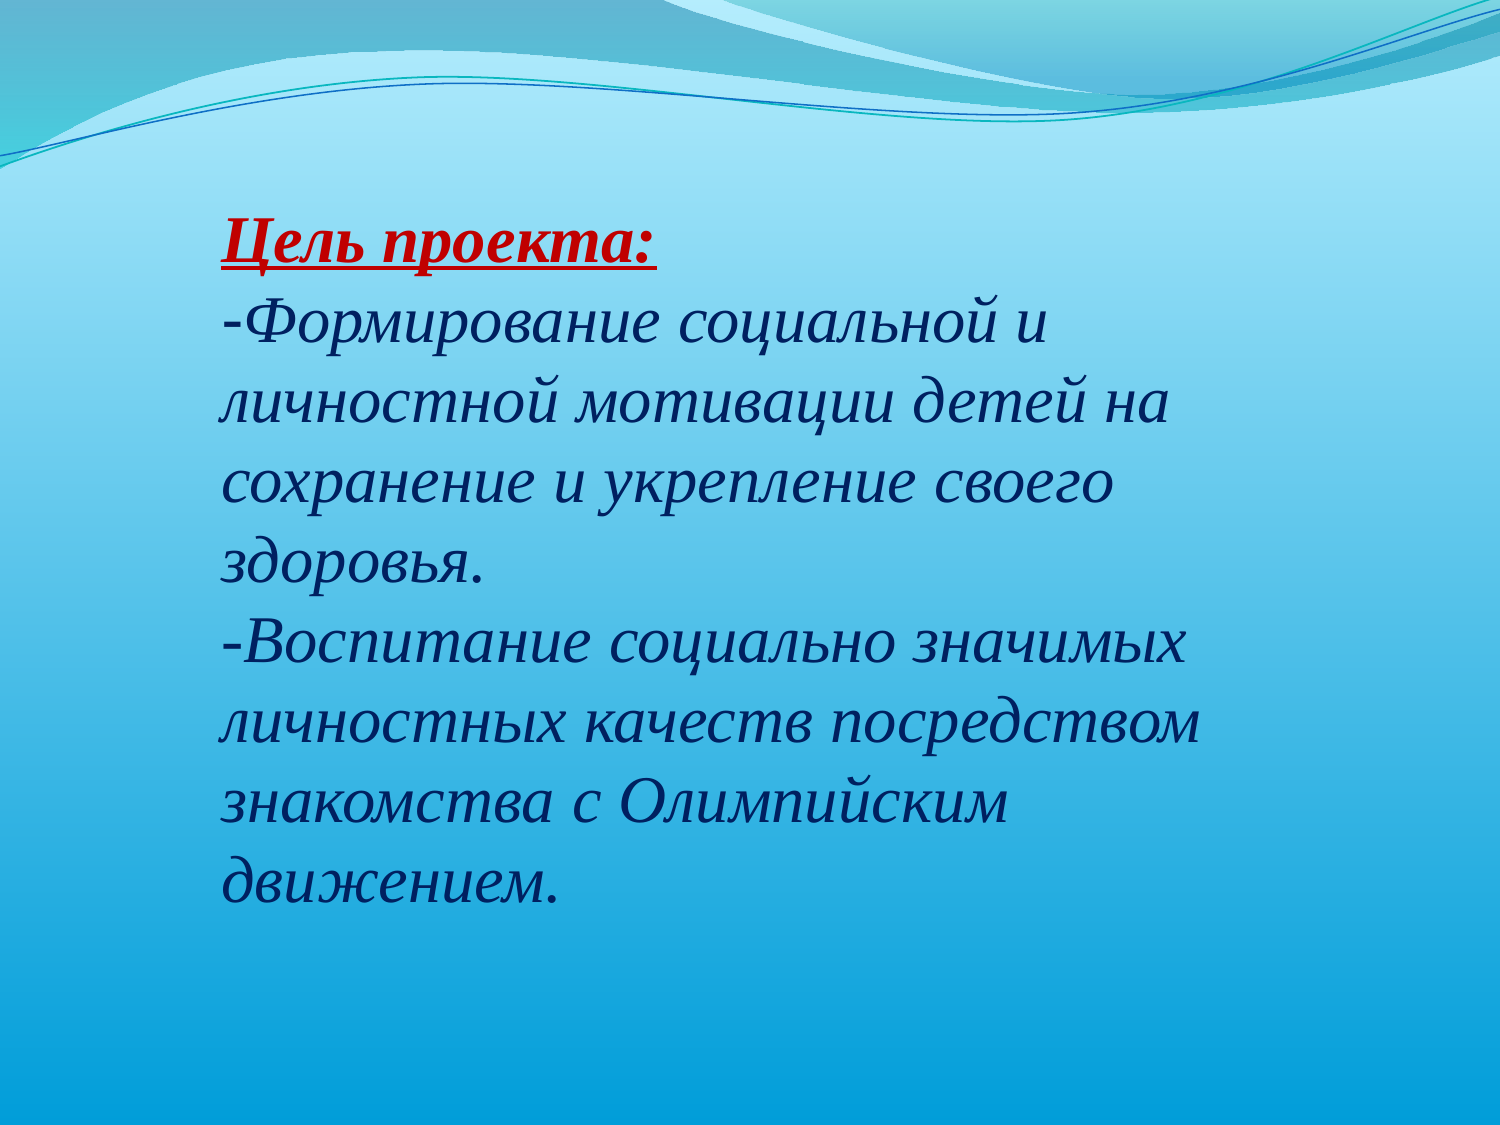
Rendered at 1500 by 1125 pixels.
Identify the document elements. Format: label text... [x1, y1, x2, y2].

text_box Цель проекта: -Формирование социальной и личностной мотивации детей на сохранение и укрепление своего здоровья. -Воспитание социально значимых личностных качеств посредством знакомства с Олимпийским движением. [206, 188, 1270, 923]
